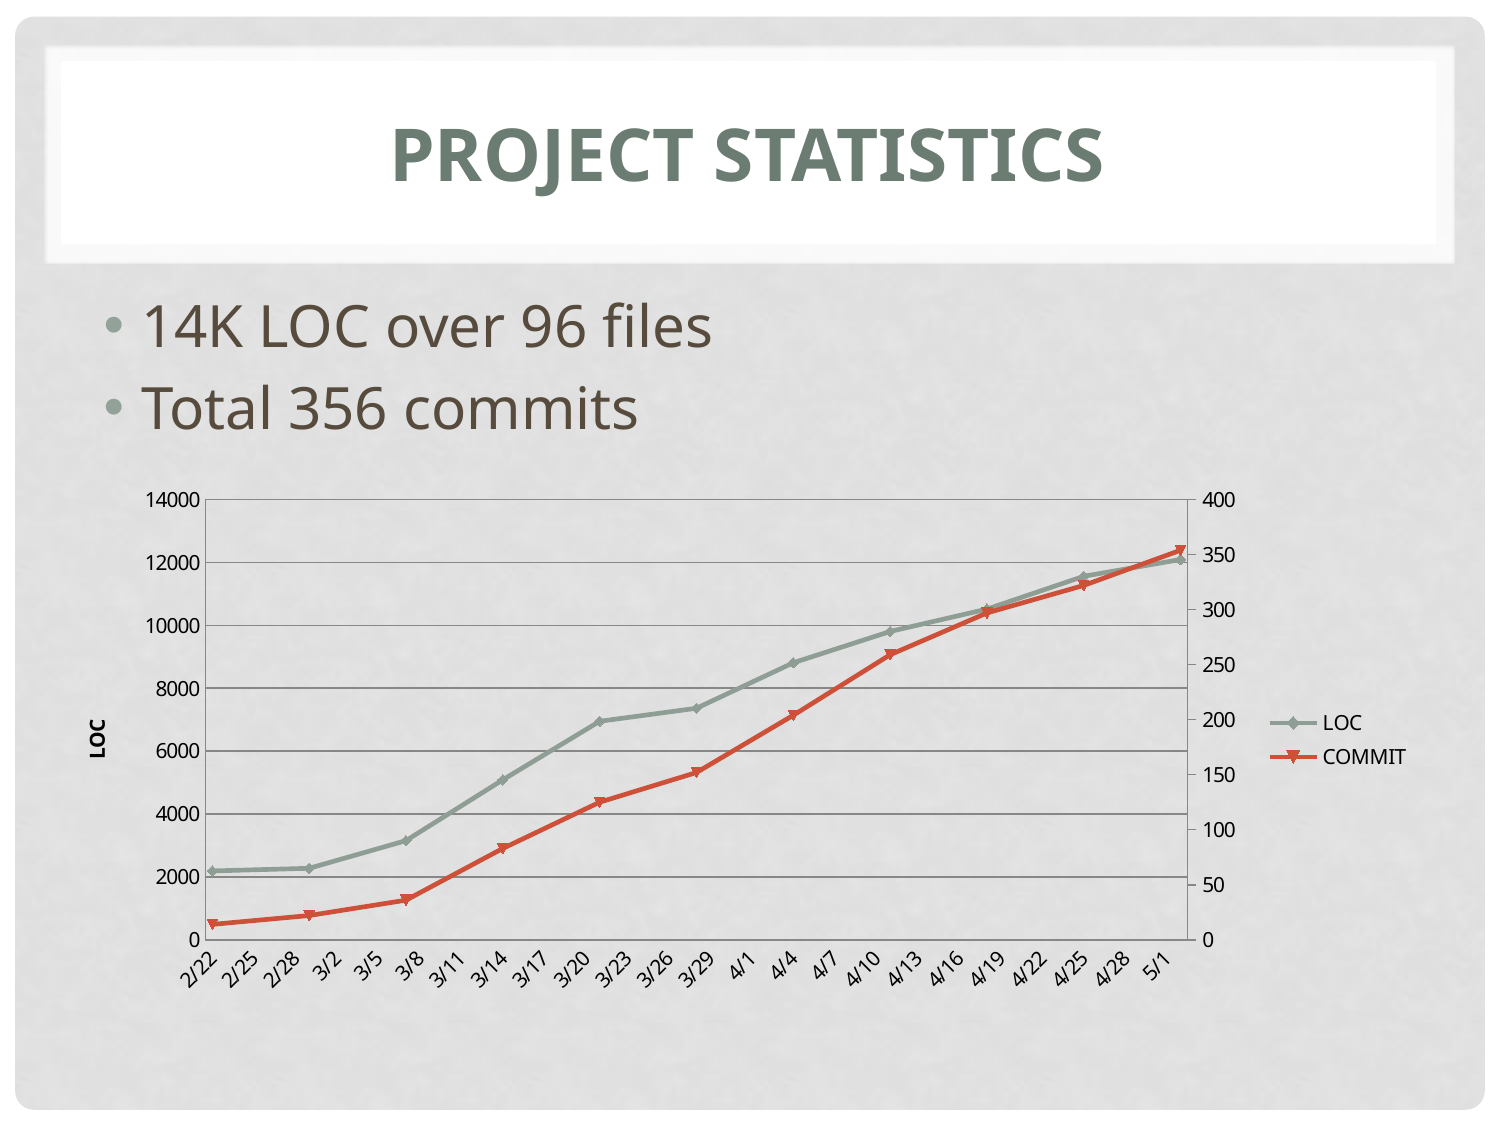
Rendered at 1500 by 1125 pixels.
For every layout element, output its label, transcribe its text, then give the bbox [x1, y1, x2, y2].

list 14K LOC over 96 files Total 356 commits [69, 281, 1426, 463]
chart [49, 474, 1426, 1006]
title Project STATISTICS [69, 66, 1425, 238]
